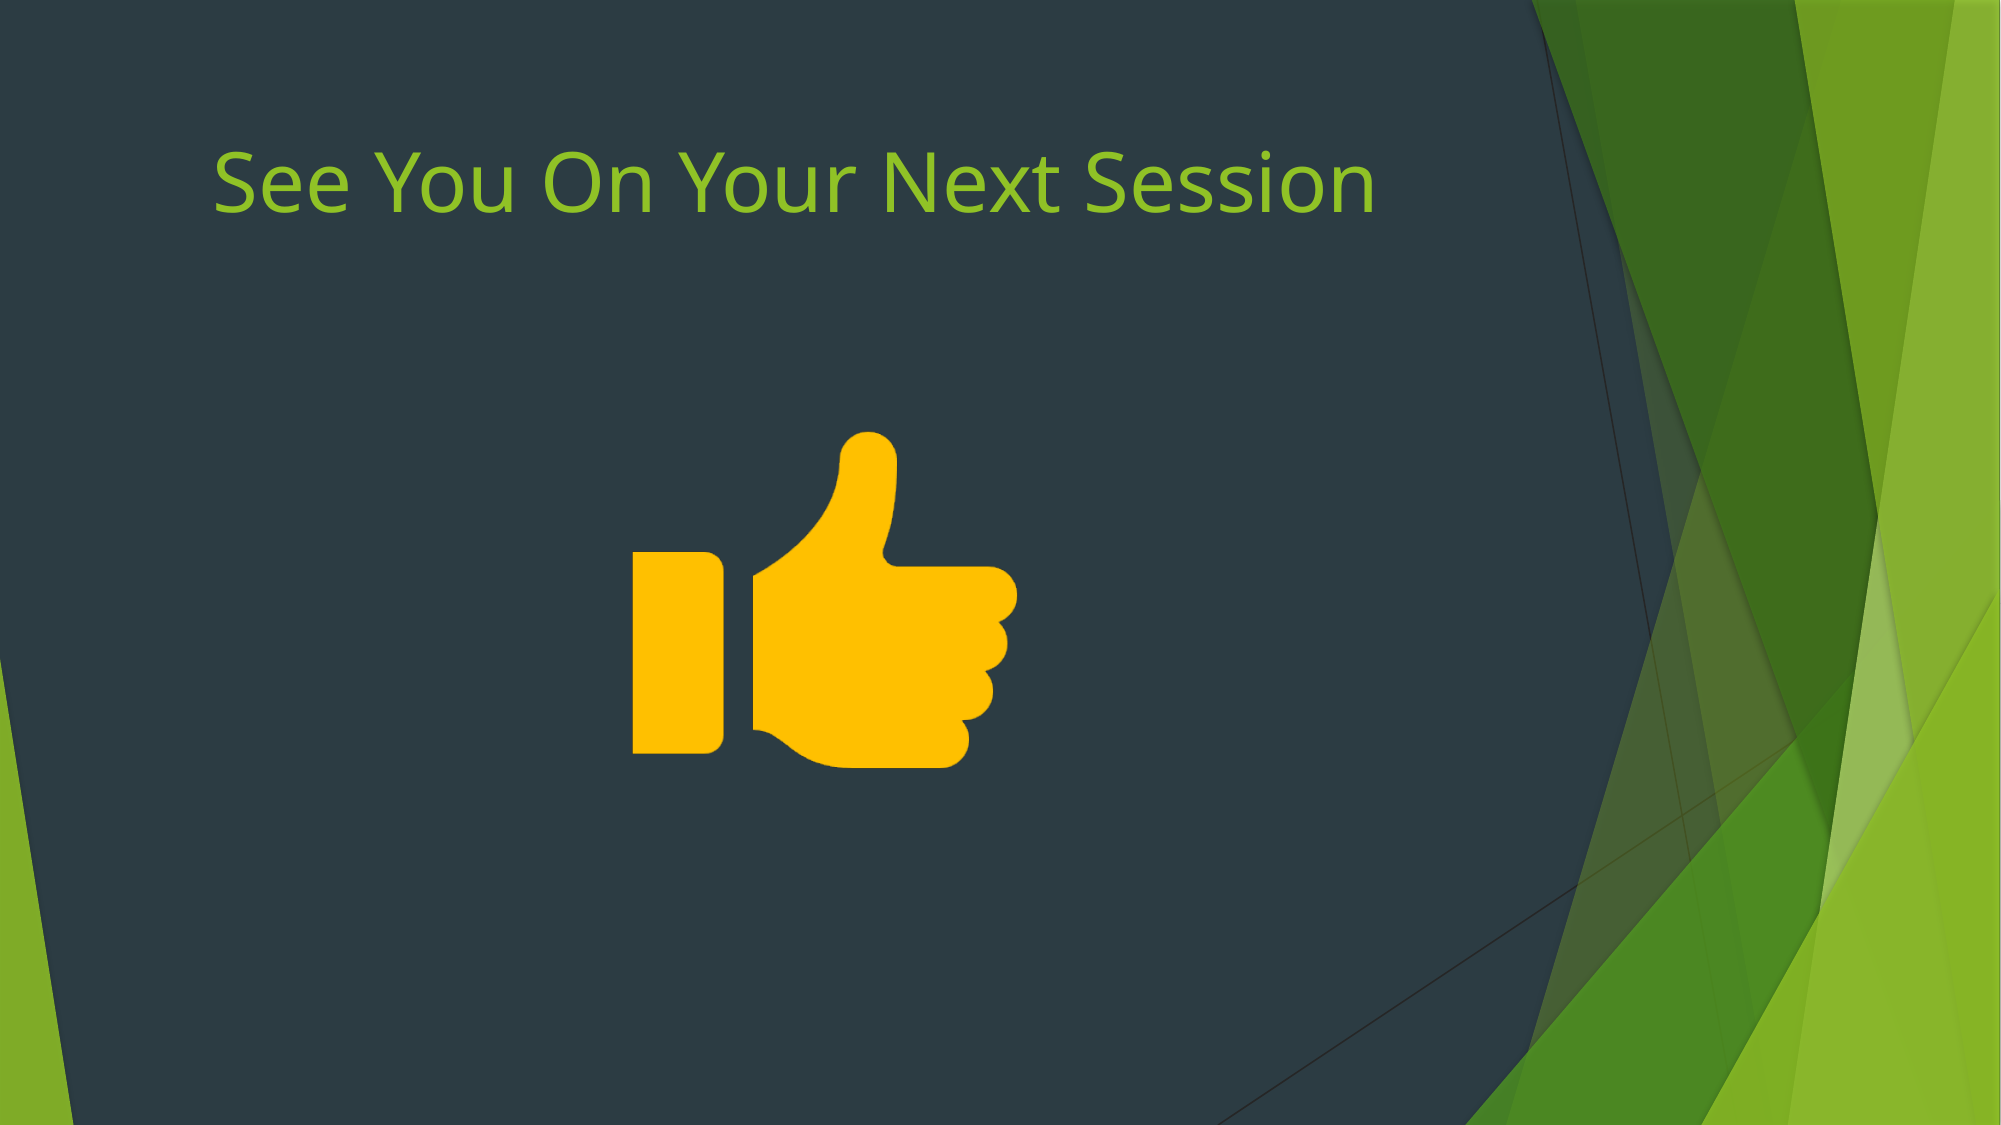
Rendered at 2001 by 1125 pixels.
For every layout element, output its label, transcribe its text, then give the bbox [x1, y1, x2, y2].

text_box See You On Your Next Session [198, 121, 1452, 237]
picture [594, 369, 1056, 831]
